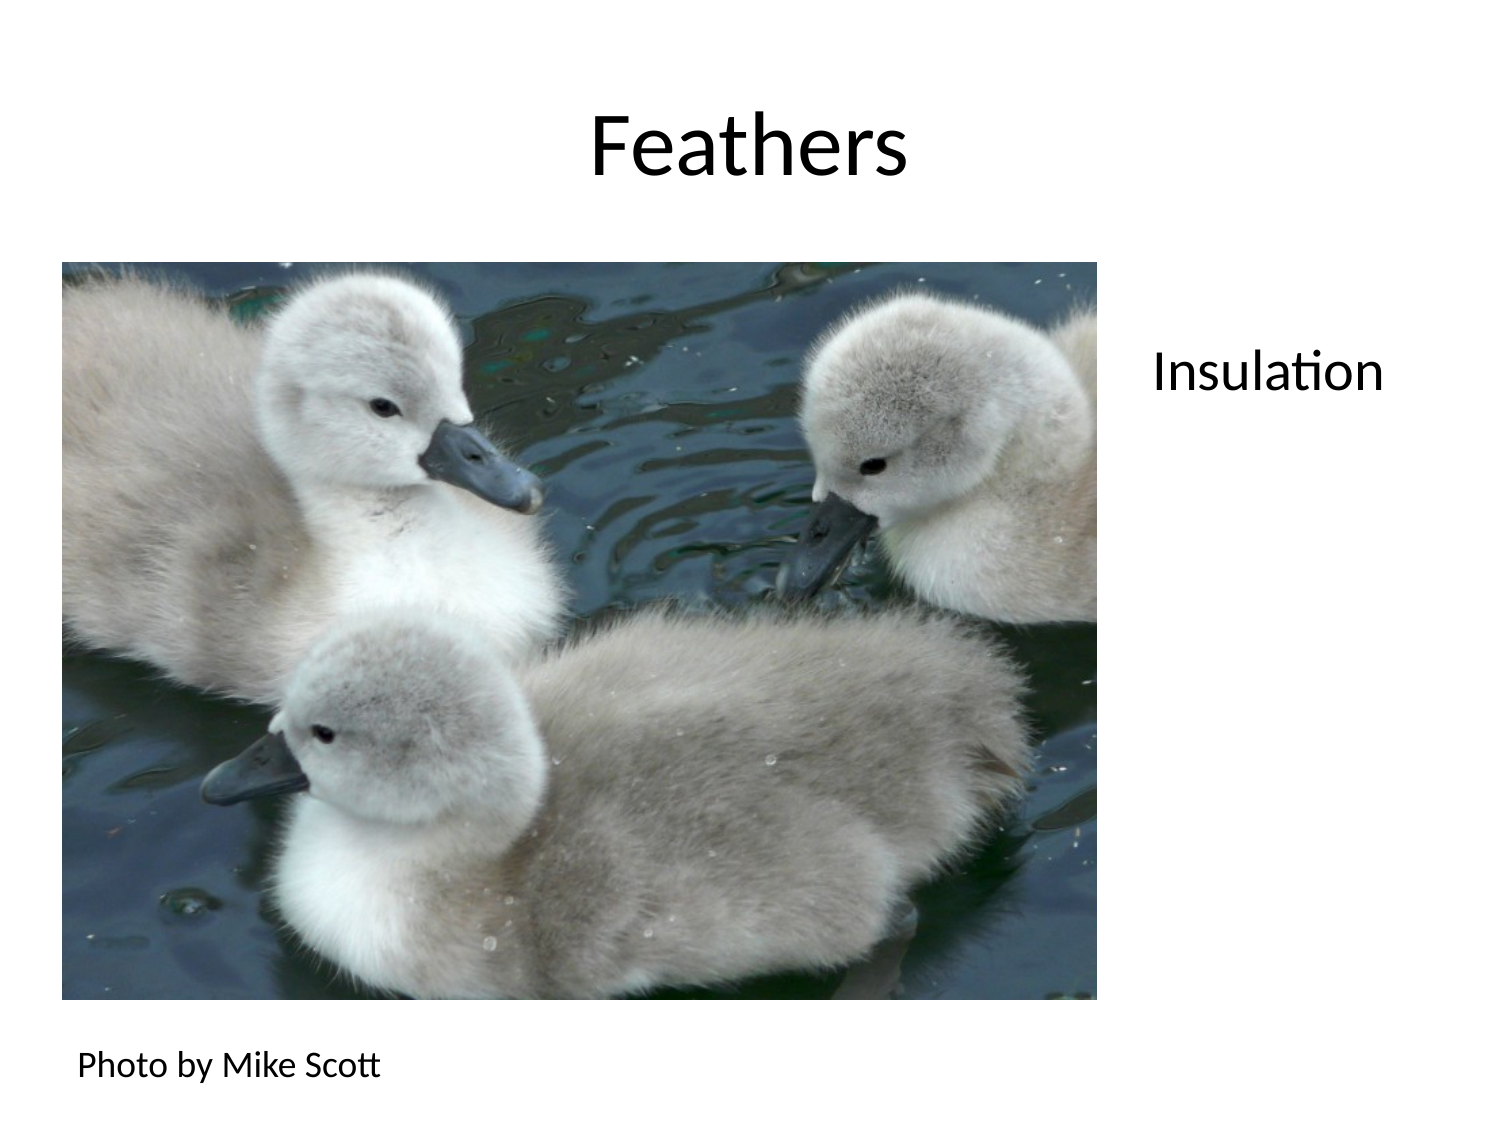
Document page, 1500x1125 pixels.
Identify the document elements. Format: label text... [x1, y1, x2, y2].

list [62, 262, 1097, 1001]
text_box Photo by Mike Scott [62, 1032, 675, 1093]
title Feathers [75, 45, 1425, 233]
list Insulation [1137, 324, 1500, 463]
